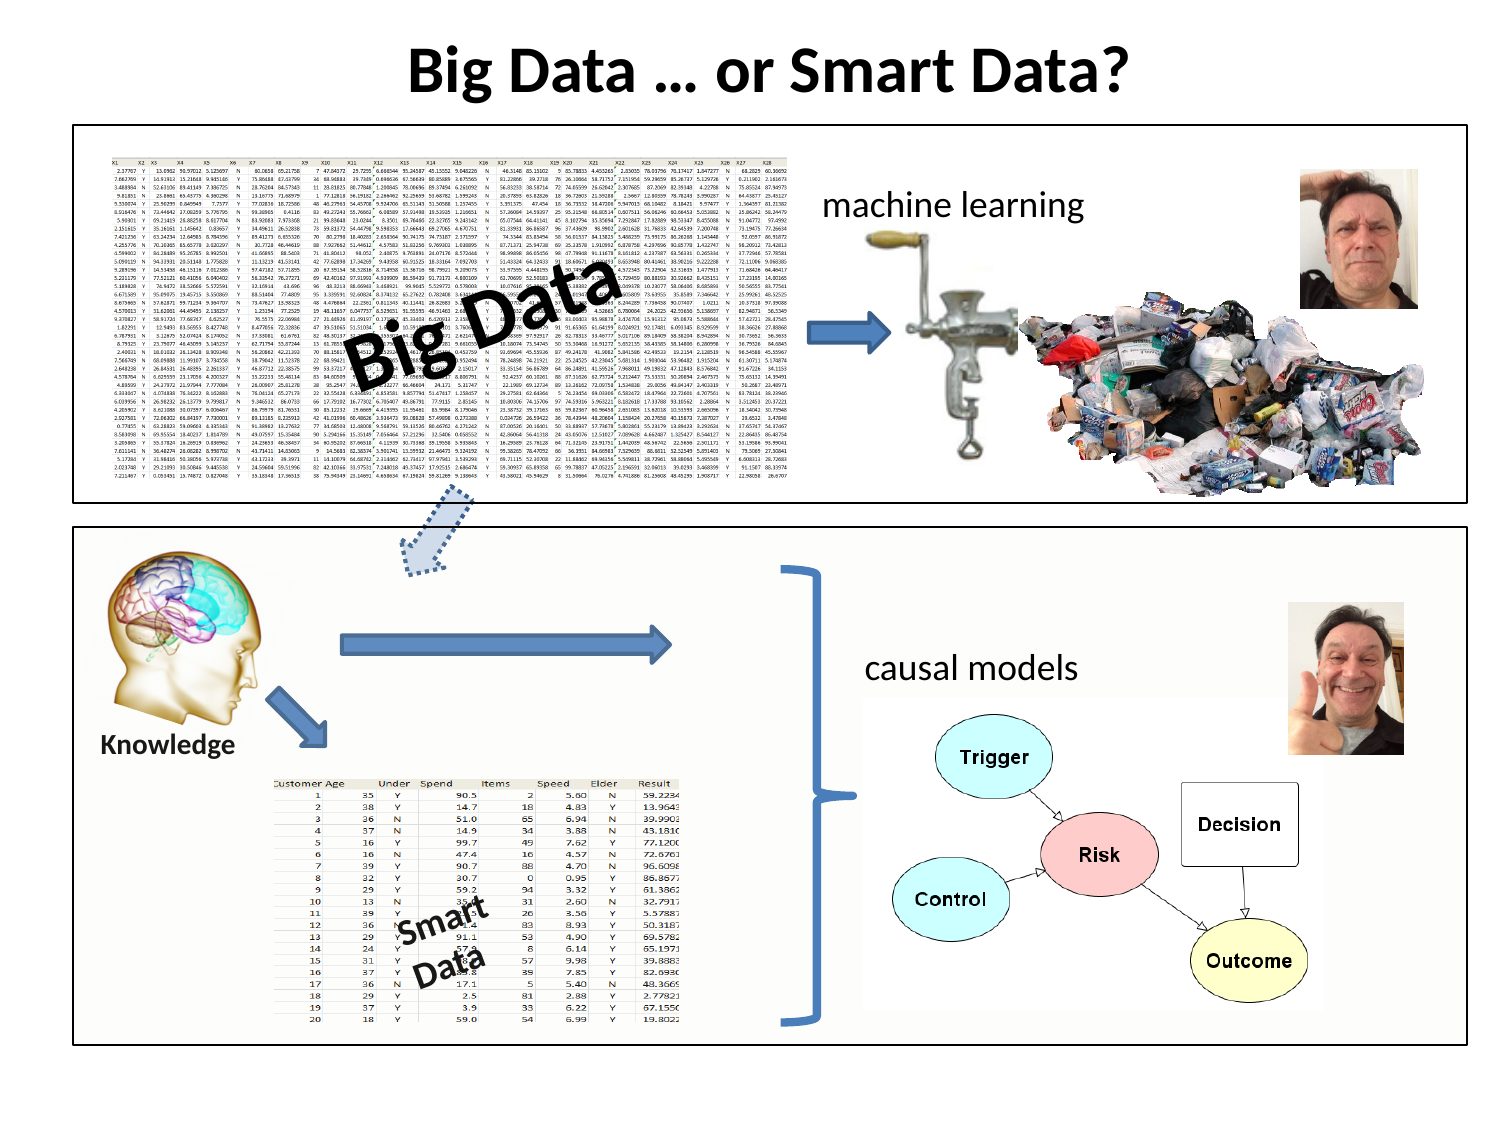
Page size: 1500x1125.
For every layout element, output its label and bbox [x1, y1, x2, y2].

text_box [25, 0, 1467, 1046]
